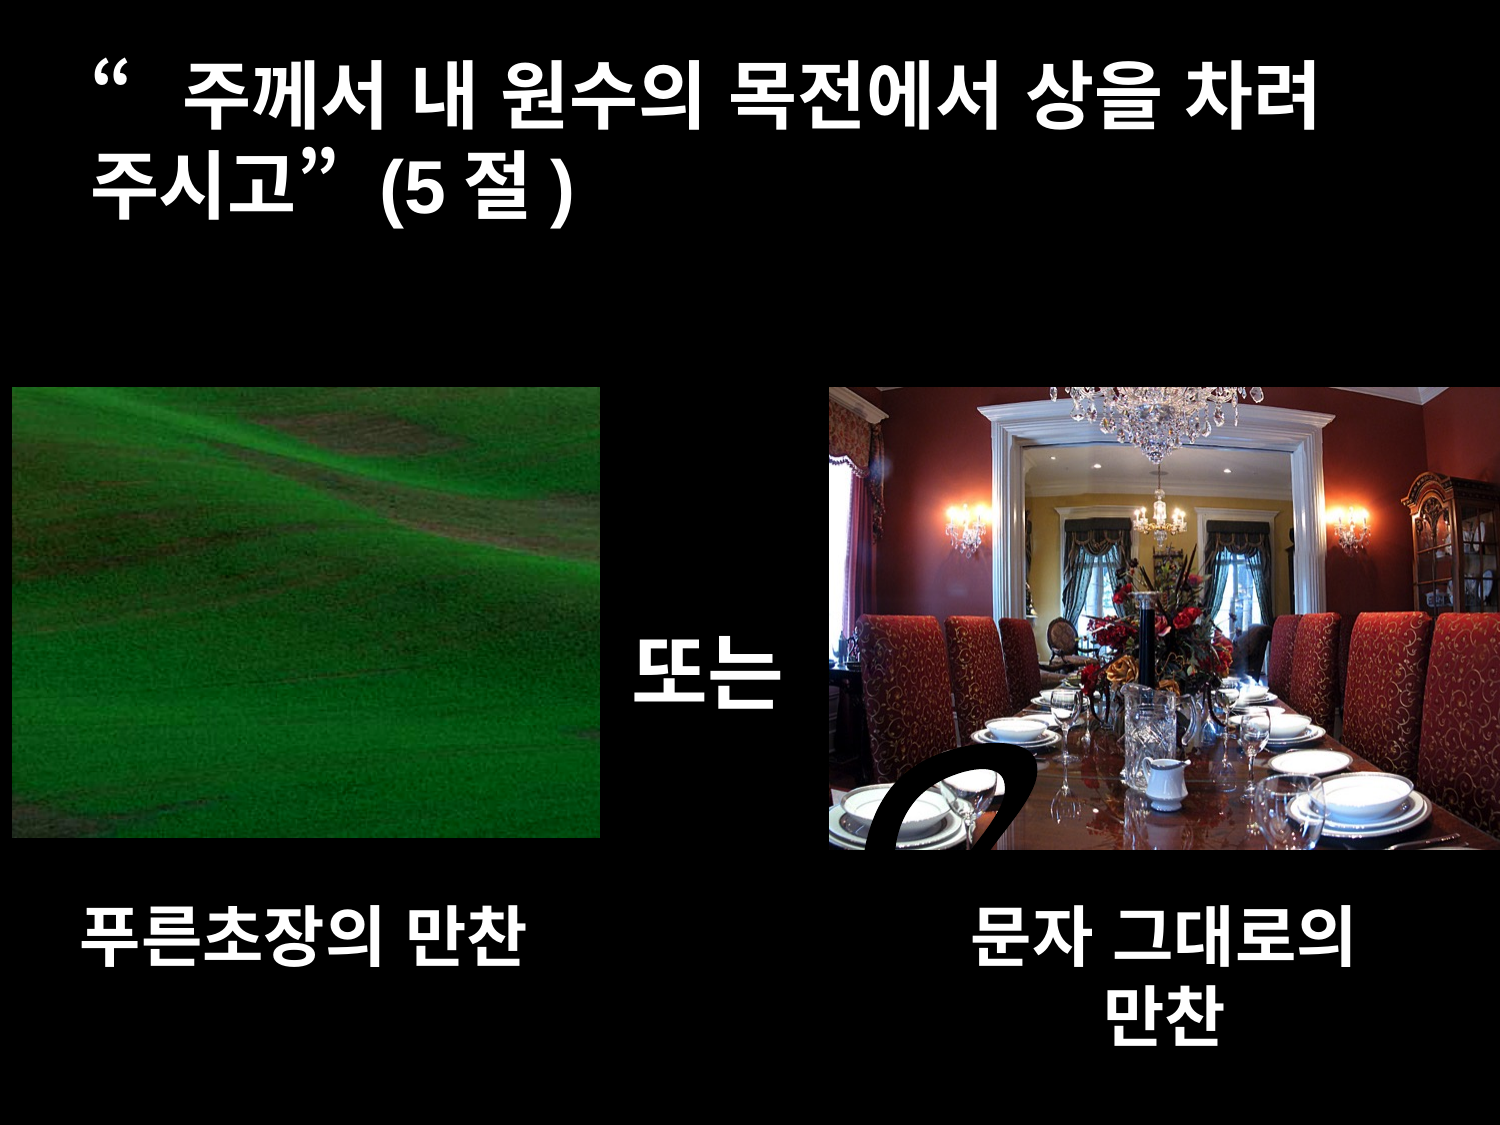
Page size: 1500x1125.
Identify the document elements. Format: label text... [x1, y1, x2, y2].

text_box 문자 그대로의 만찬 [939, 887, 1390, 1063]
picture [829, 387, 1500, 851]
text_box 푸른초장의 만찬 [16, 887, 592, 983]
text_box “주께서 내 원수의 목전에서 상을 차려 주시고” (5절) [74, 45, 1425, 233]
text_box 또는 [616, 612, 799, 728]
picture [12, 387, 601, 838]
